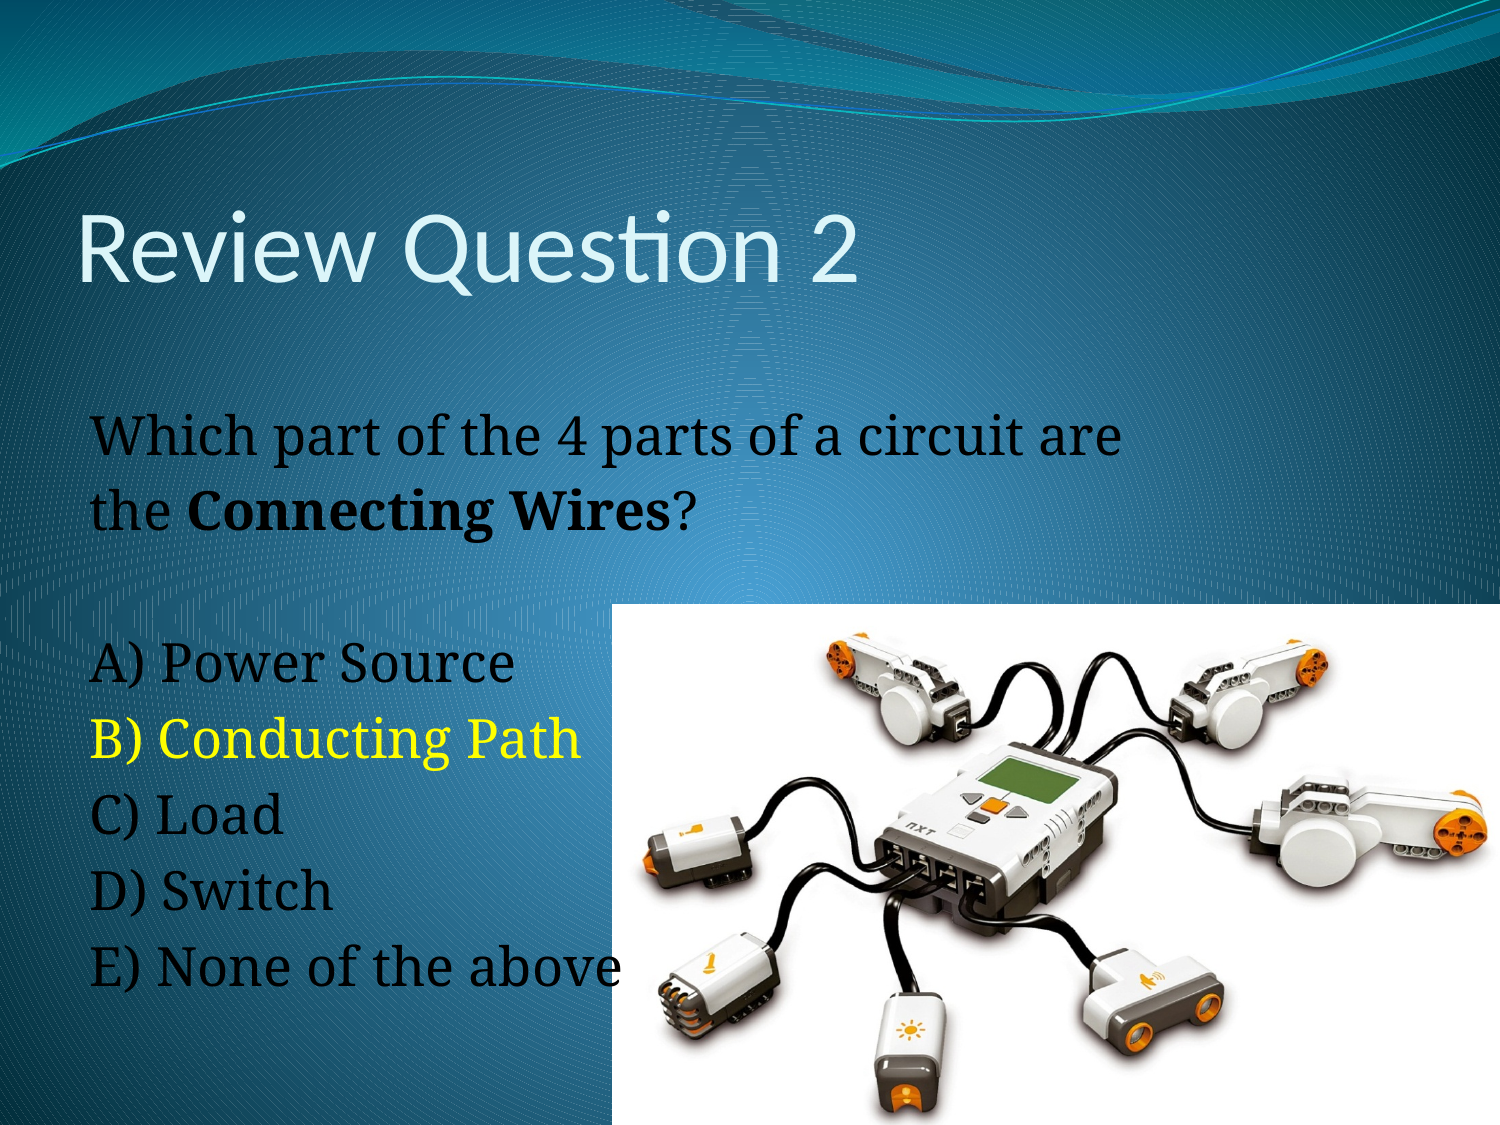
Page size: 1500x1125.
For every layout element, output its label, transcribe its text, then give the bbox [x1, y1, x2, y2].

title Review Question 6 [605, 605, 612, 1038]
picture [612, 604, 1500, 1125]
list Which part of the 4 parts of a circuit are the Connecting Wires? A) Power Source B) Conducting Path C) Load D) Switch E) None of the above [75, 317, 1425, 1038]
title Review Question 2 [75, 115, 1425, 303]
